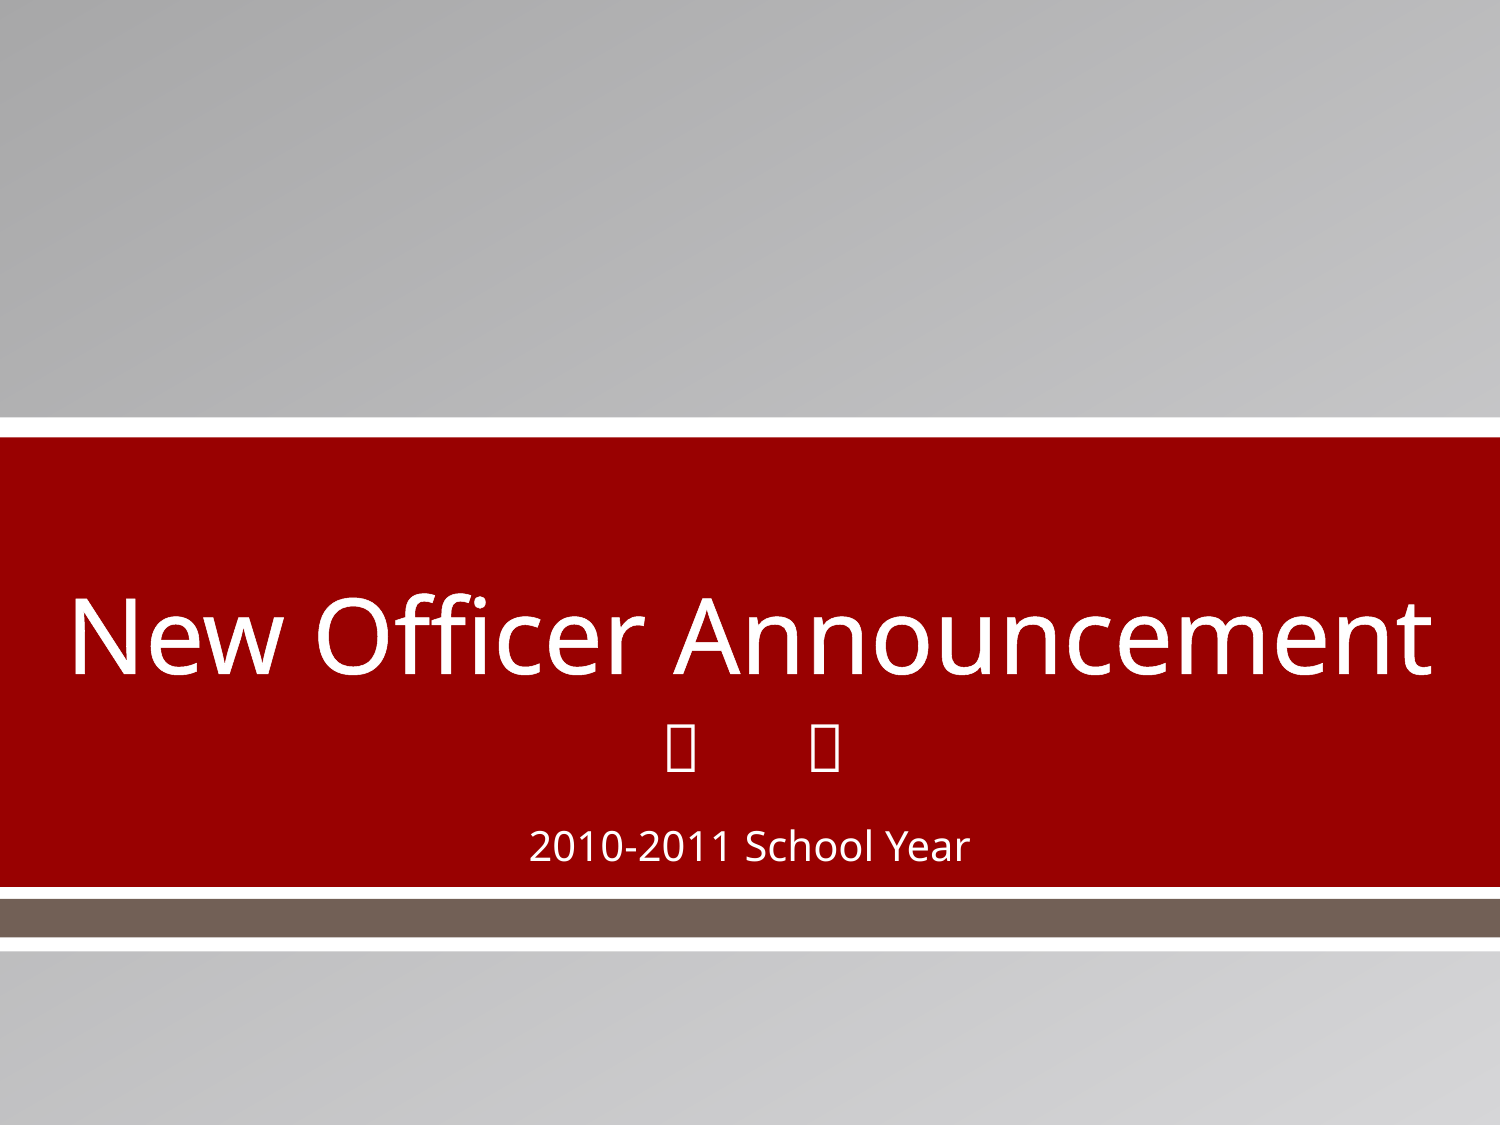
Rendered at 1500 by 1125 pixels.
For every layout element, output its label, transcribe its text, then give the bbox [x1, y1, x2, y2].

title New Officer Announcement [37, 462, 1463, 703]
list 2010-2011 School Year [93, 787, 1407, 878]
